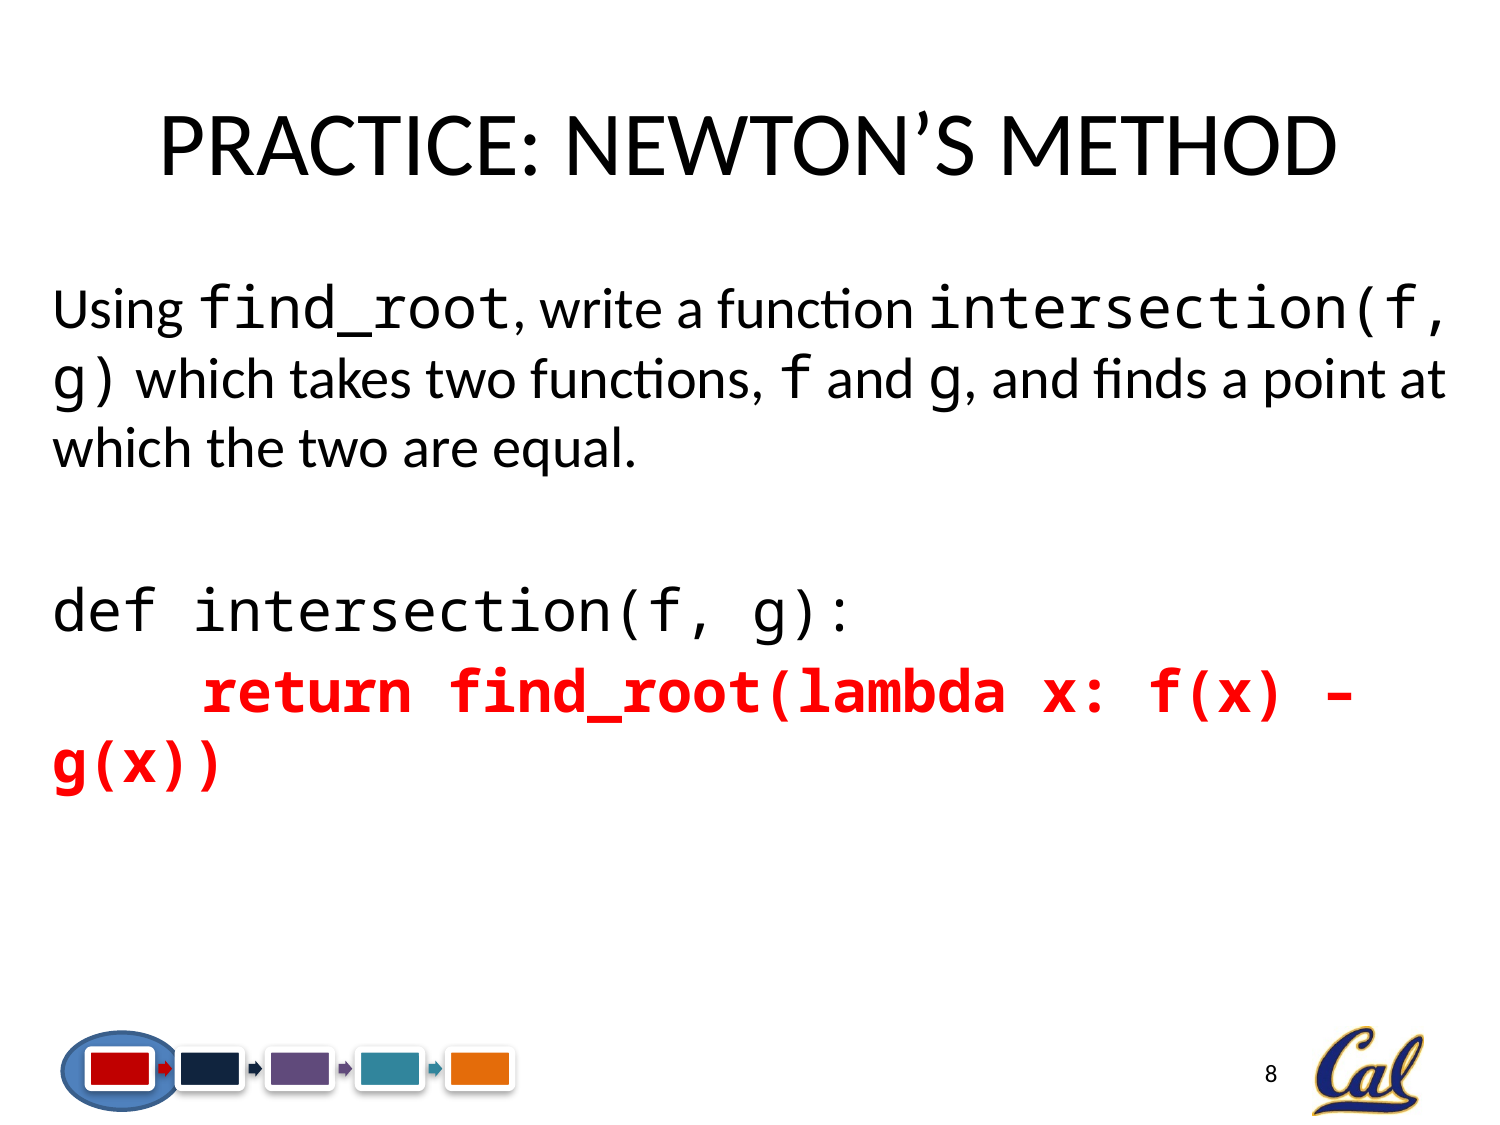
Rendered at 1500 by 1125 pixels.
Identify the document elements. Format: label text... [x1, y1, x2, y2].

picture [1312, 1026, 1424, 1116]
list Using find_root, write a function intersection(f, g) which takes two functions, f and g, and finds a point at which the two are equal. def intersection(f, g): return find_root(lambda x: f(x) – g(x)) [37, 262, 1475, 1005]
title Practice: Newton’s Method [75, 45, 1425, 233]
